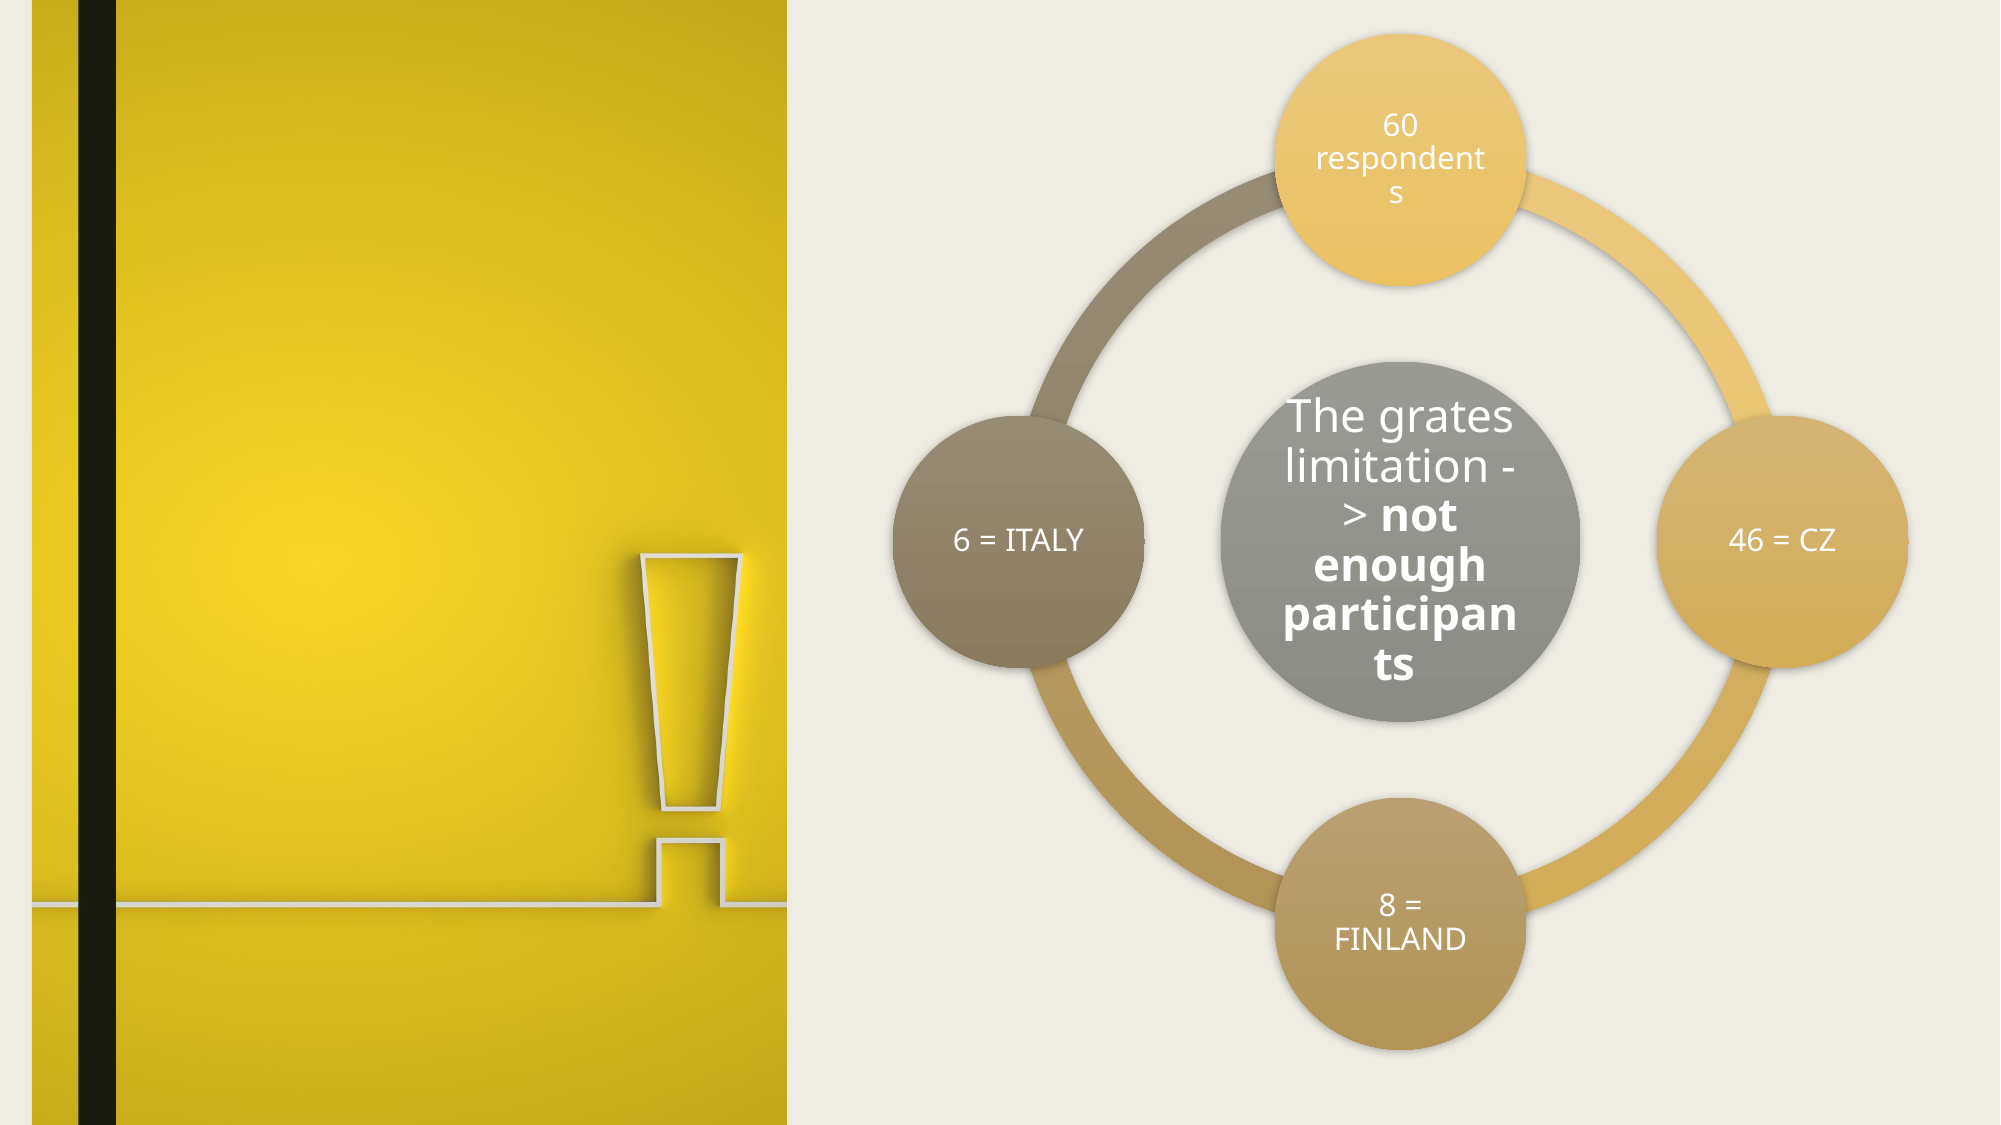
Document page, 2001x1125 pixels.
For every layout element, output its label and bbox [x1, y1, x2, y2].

text_box [787, 0, 2000, 1125]
text_box [0, 0, 31, 1125]
picture [31, 0, 787, 1125]
list [833, 33, 1968, 1050]
